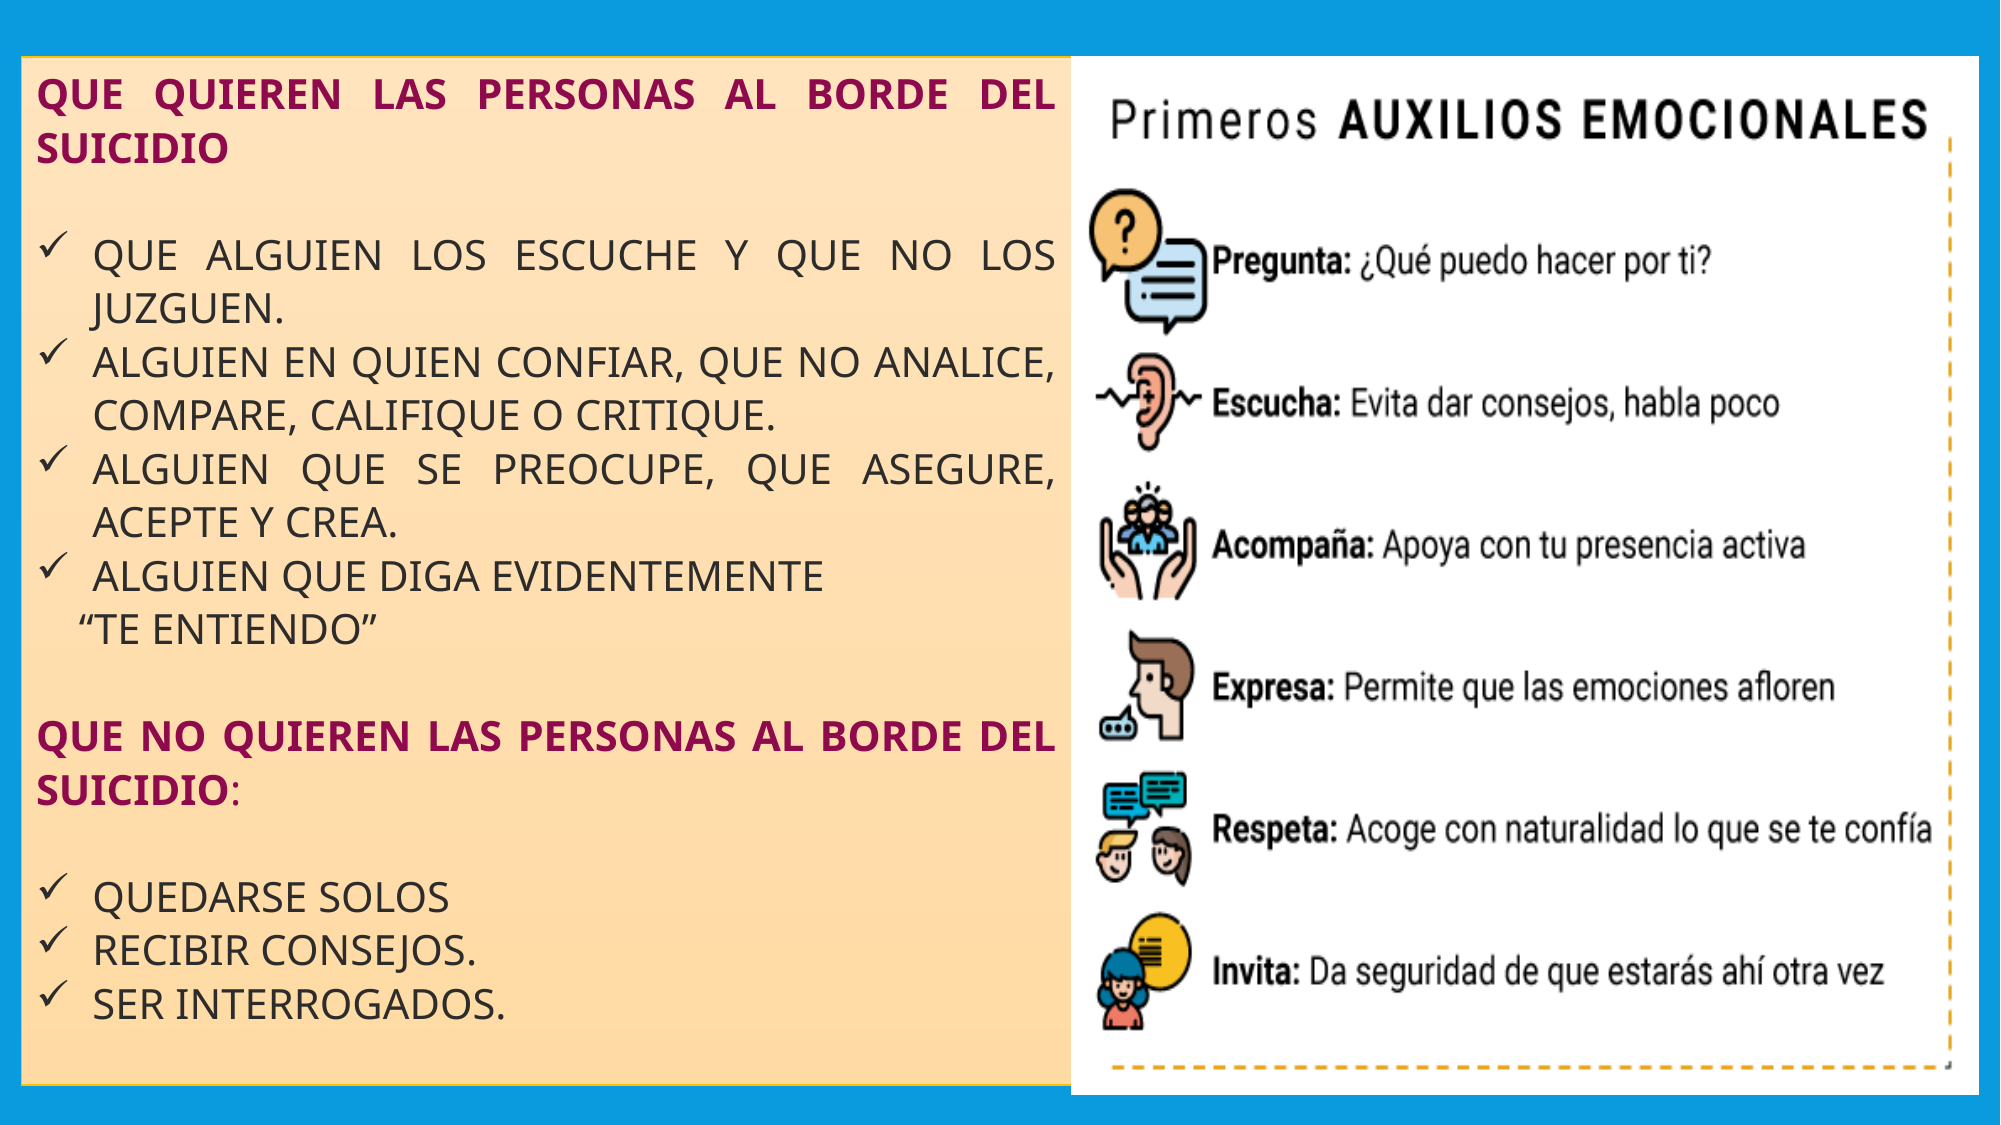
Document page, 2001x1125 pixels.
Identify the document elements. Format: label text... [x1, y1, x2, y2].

text_box QUE QUIEREN LAS PERSONAS AL BORDE DEL SUICIDIO QUE ALGUIEN LOS ESCUCHE Y QUE NO LOS JUZGUEN. ALGUIEN EN QUIEN CONFIAR, QUE NO ANALICE, COMPARE, CALIFIQUE O CRITIQUE. ALGUIEN QUE SE PREOCUPE, QUE ASEGURE, ACEPTE Y CREA. ALGUIEN QUE DIGA EVIDENTEMENTE “TE ENTIENDO” QUE NO QUIEREN LAS PERSONAS AL BORDE DEL SUICIDIO: QUEDARSE SOLOS RECIBIR CONSEJOS. SER INTERROGADOS. [21, 56, 1066, 1086]
picture [1071, 57, 1978, 1094]
